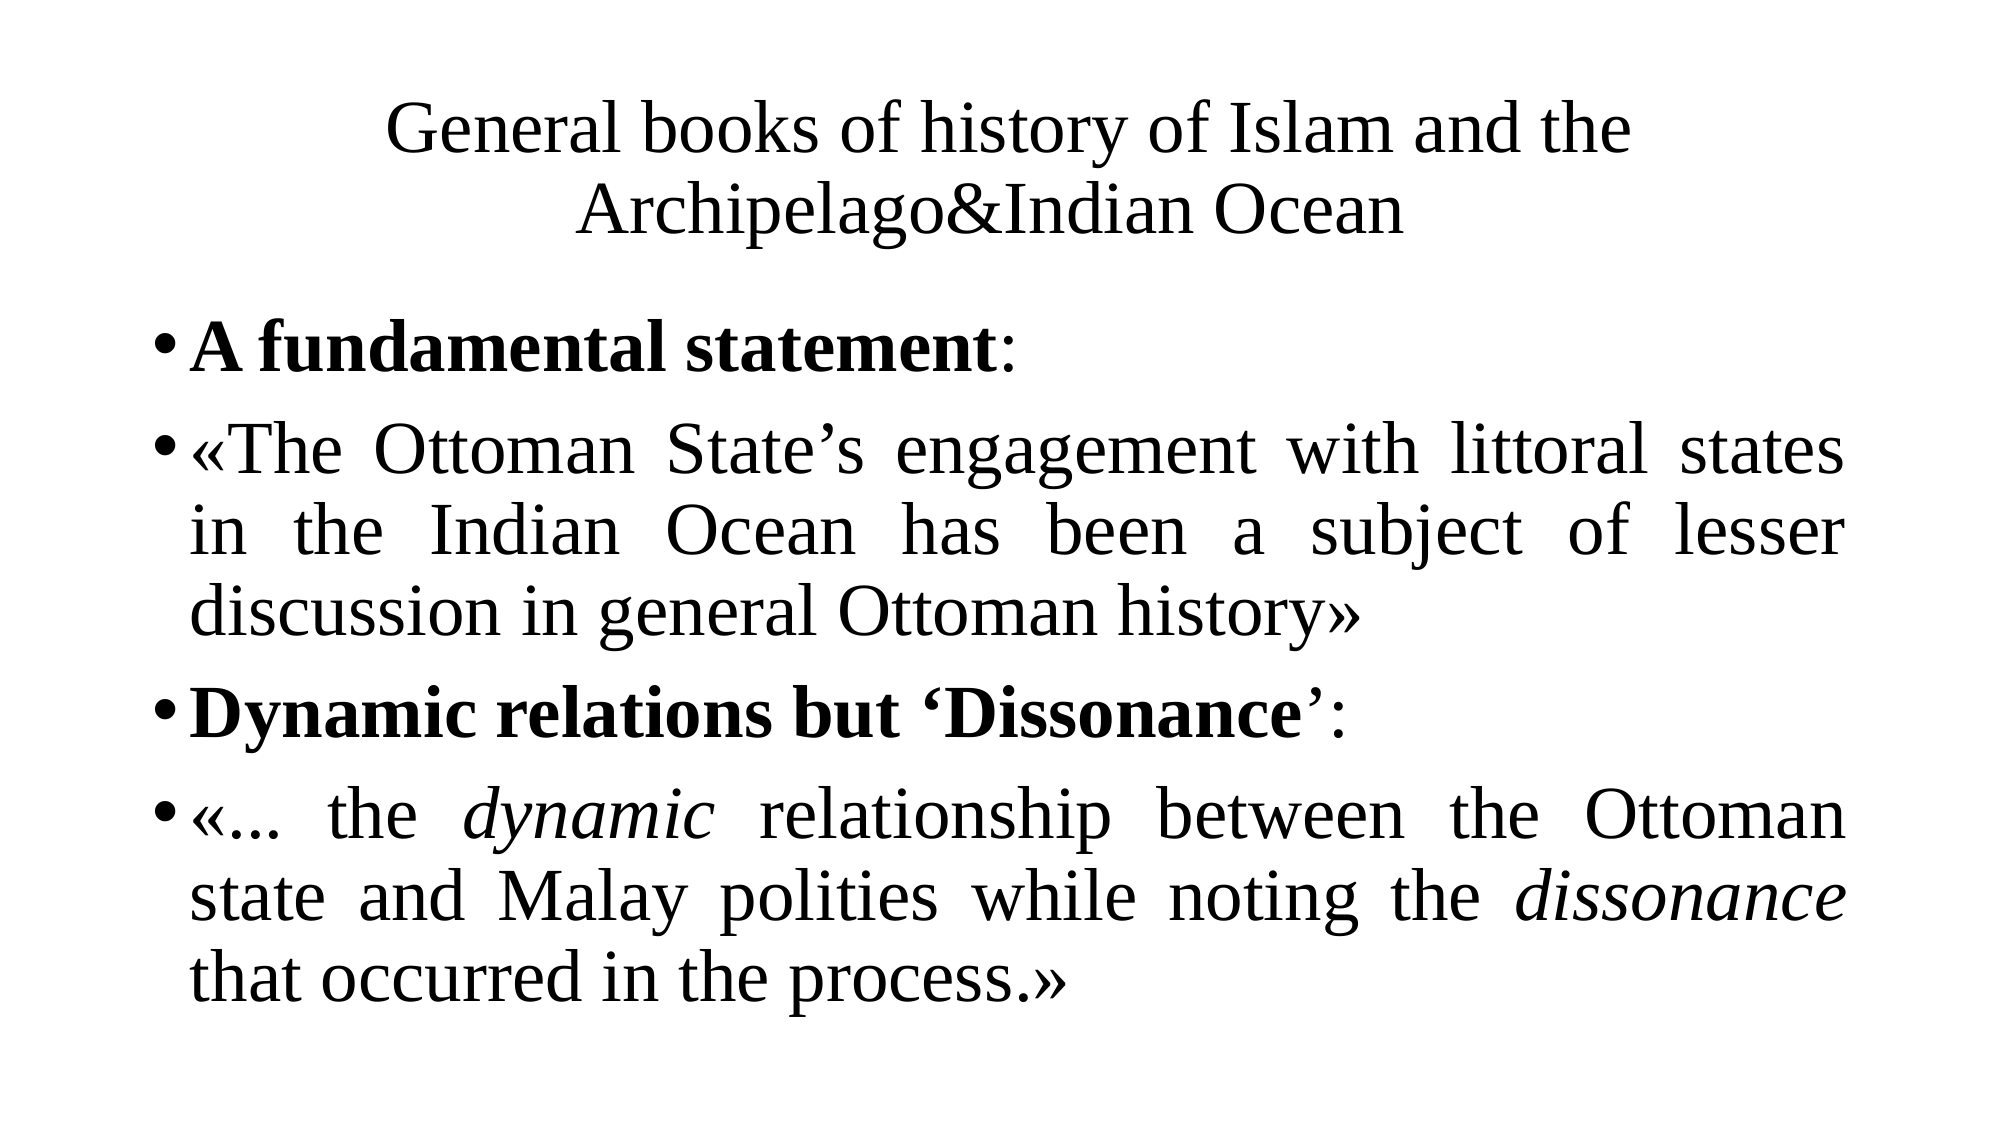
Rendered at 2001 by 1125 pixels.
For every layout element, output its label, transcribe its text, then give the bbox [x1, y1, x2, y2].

list A fundamental statement: «The Ottoman State’s engagement with littoral states in the Indian Ocean has been a subject of lesser discussion in general Ottoman history» Dynamic relations but ‘Dissonance’: «... the dynamic relationship between the Ottoman state and Malay polities while noting the dissonance that occurred in the process.» [137, 299, 1863, 1014]
title General books of history of Islam and the Archipelago&Indian Ocean [137, 59, 1863, 278]
